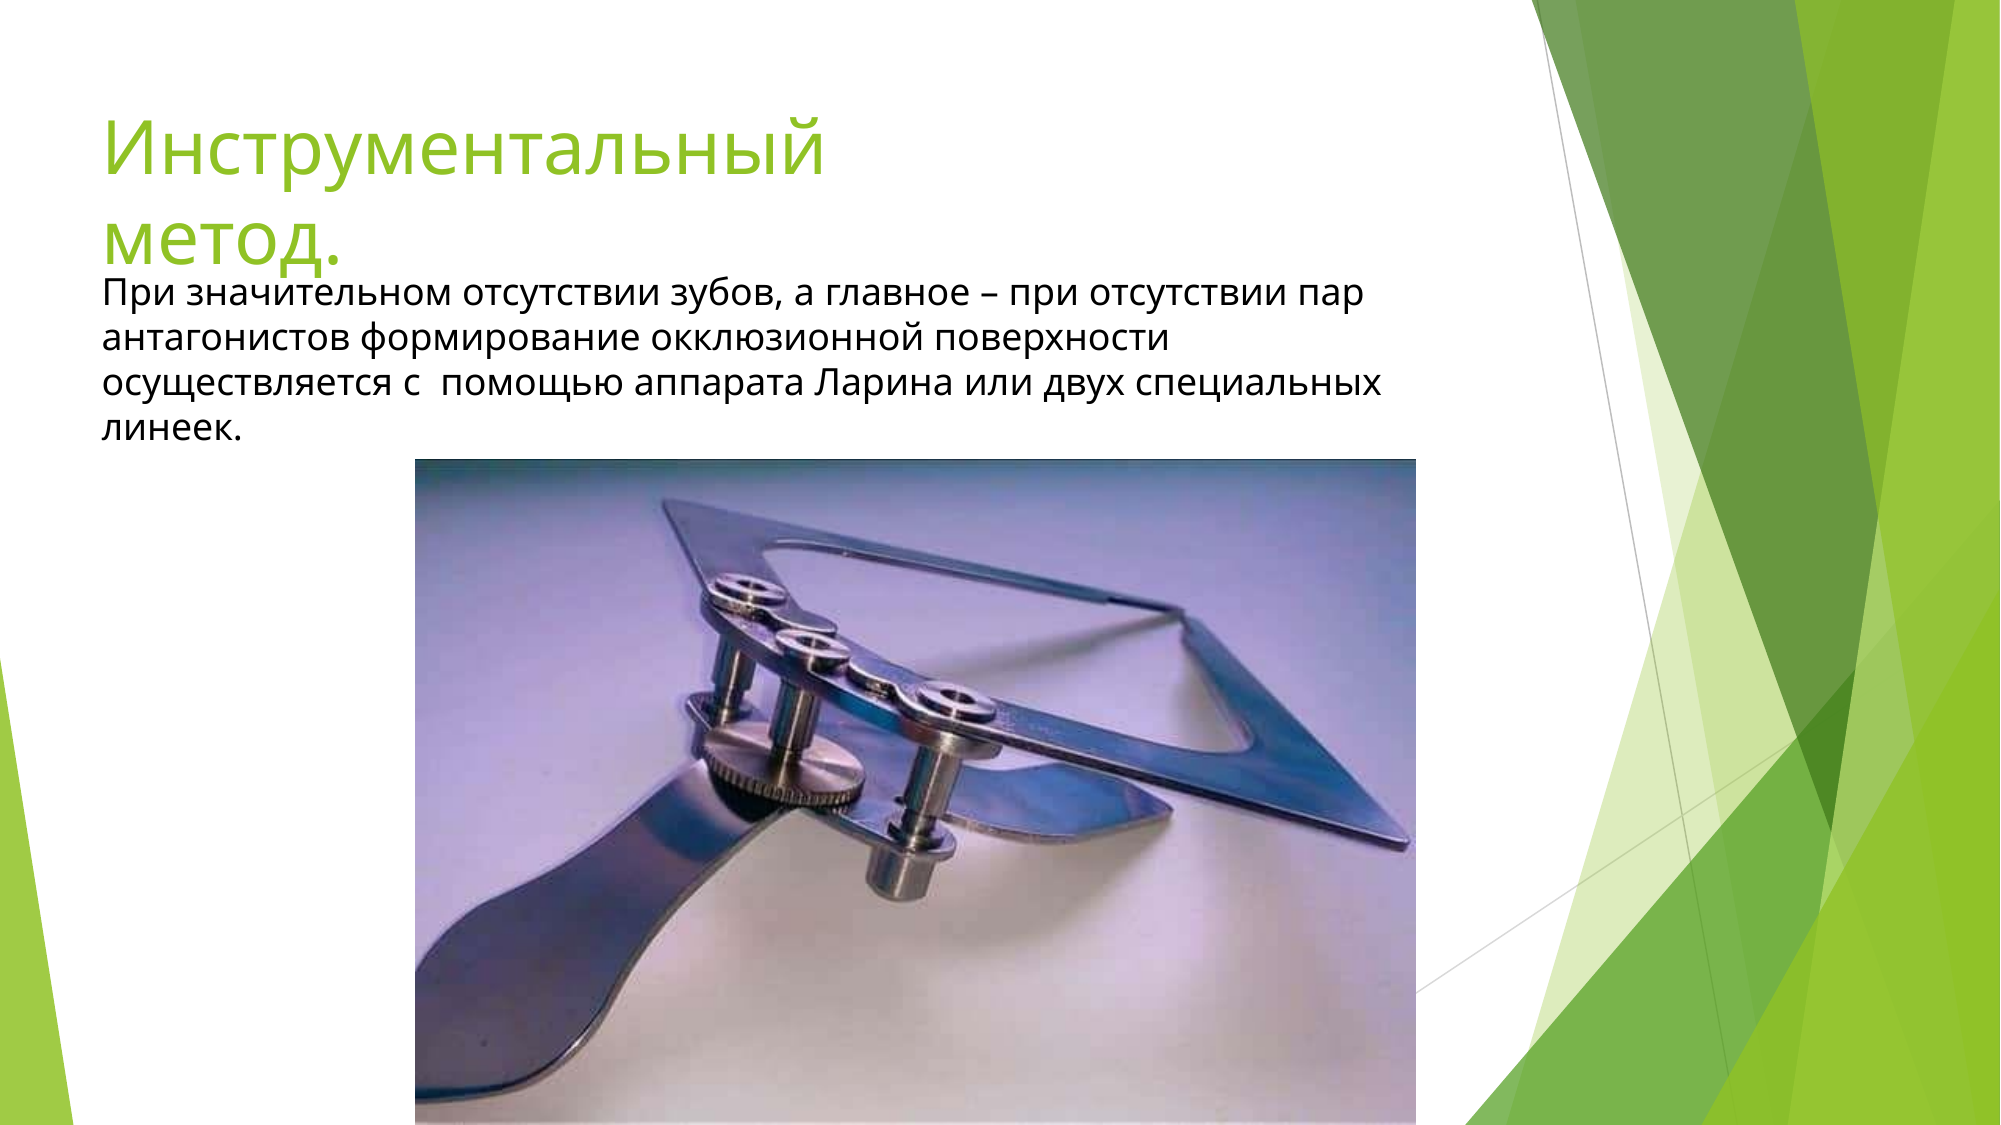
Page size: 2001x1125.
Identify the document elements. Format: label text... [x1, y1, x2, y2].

text_box При значительном отсутствии зубов, а главное – при отсутствии пар антагонистов формирование окклюзионной поверхности осуществляется с помощью аппарата Ларина или двух специальных линеек. [99, 265, 1414, 448]
text_box Инструментальный метод. [99, 97, 1030, 280]
picture [415, 459, 1416, 1125]
